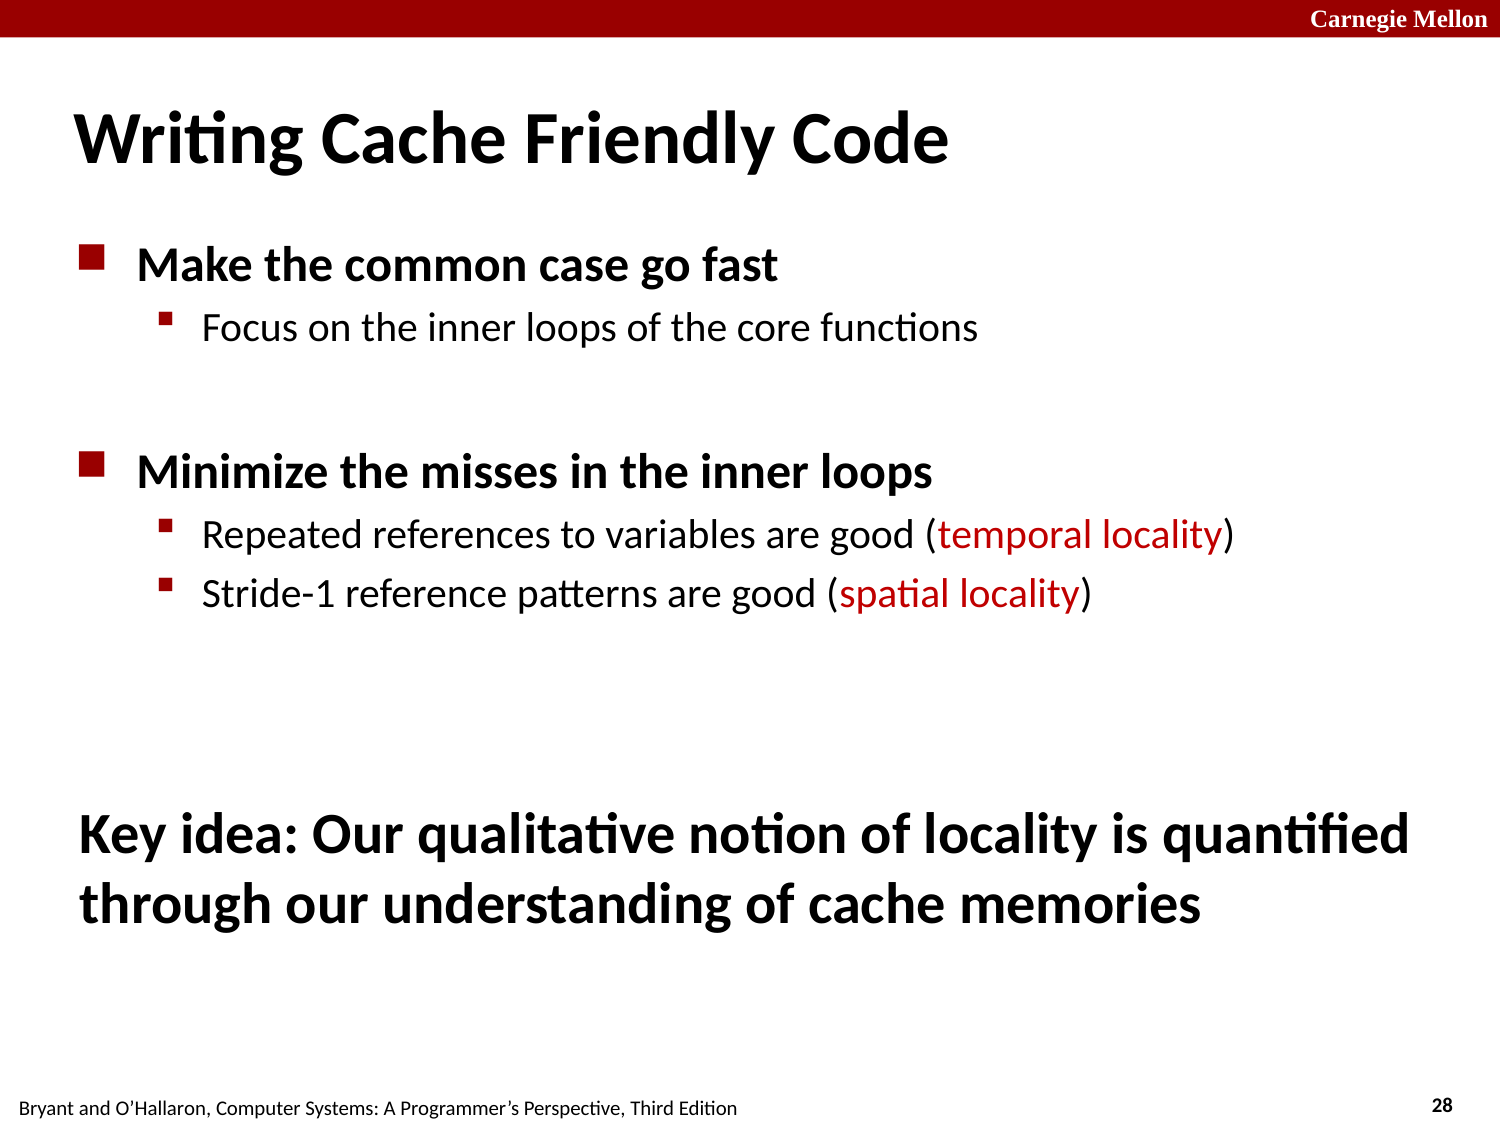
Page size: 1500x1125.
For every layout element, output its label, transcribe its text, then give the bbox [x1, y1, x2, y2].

list Make the common case go fast Focus on the inner loops of the core functions Minimize the misses in the inner loops Repeated references to variables are good (temporal locality) Stride-1 reference patterns are good (spatial locality) [64, 223, 1426, 1040]
text_box Key idea: Our qualitative notion of locality is quantified through our understanding of cache memories [65, 787, 1463, 943]
title Writing Cache Friendly Code [58, 71, 1305, 197]
